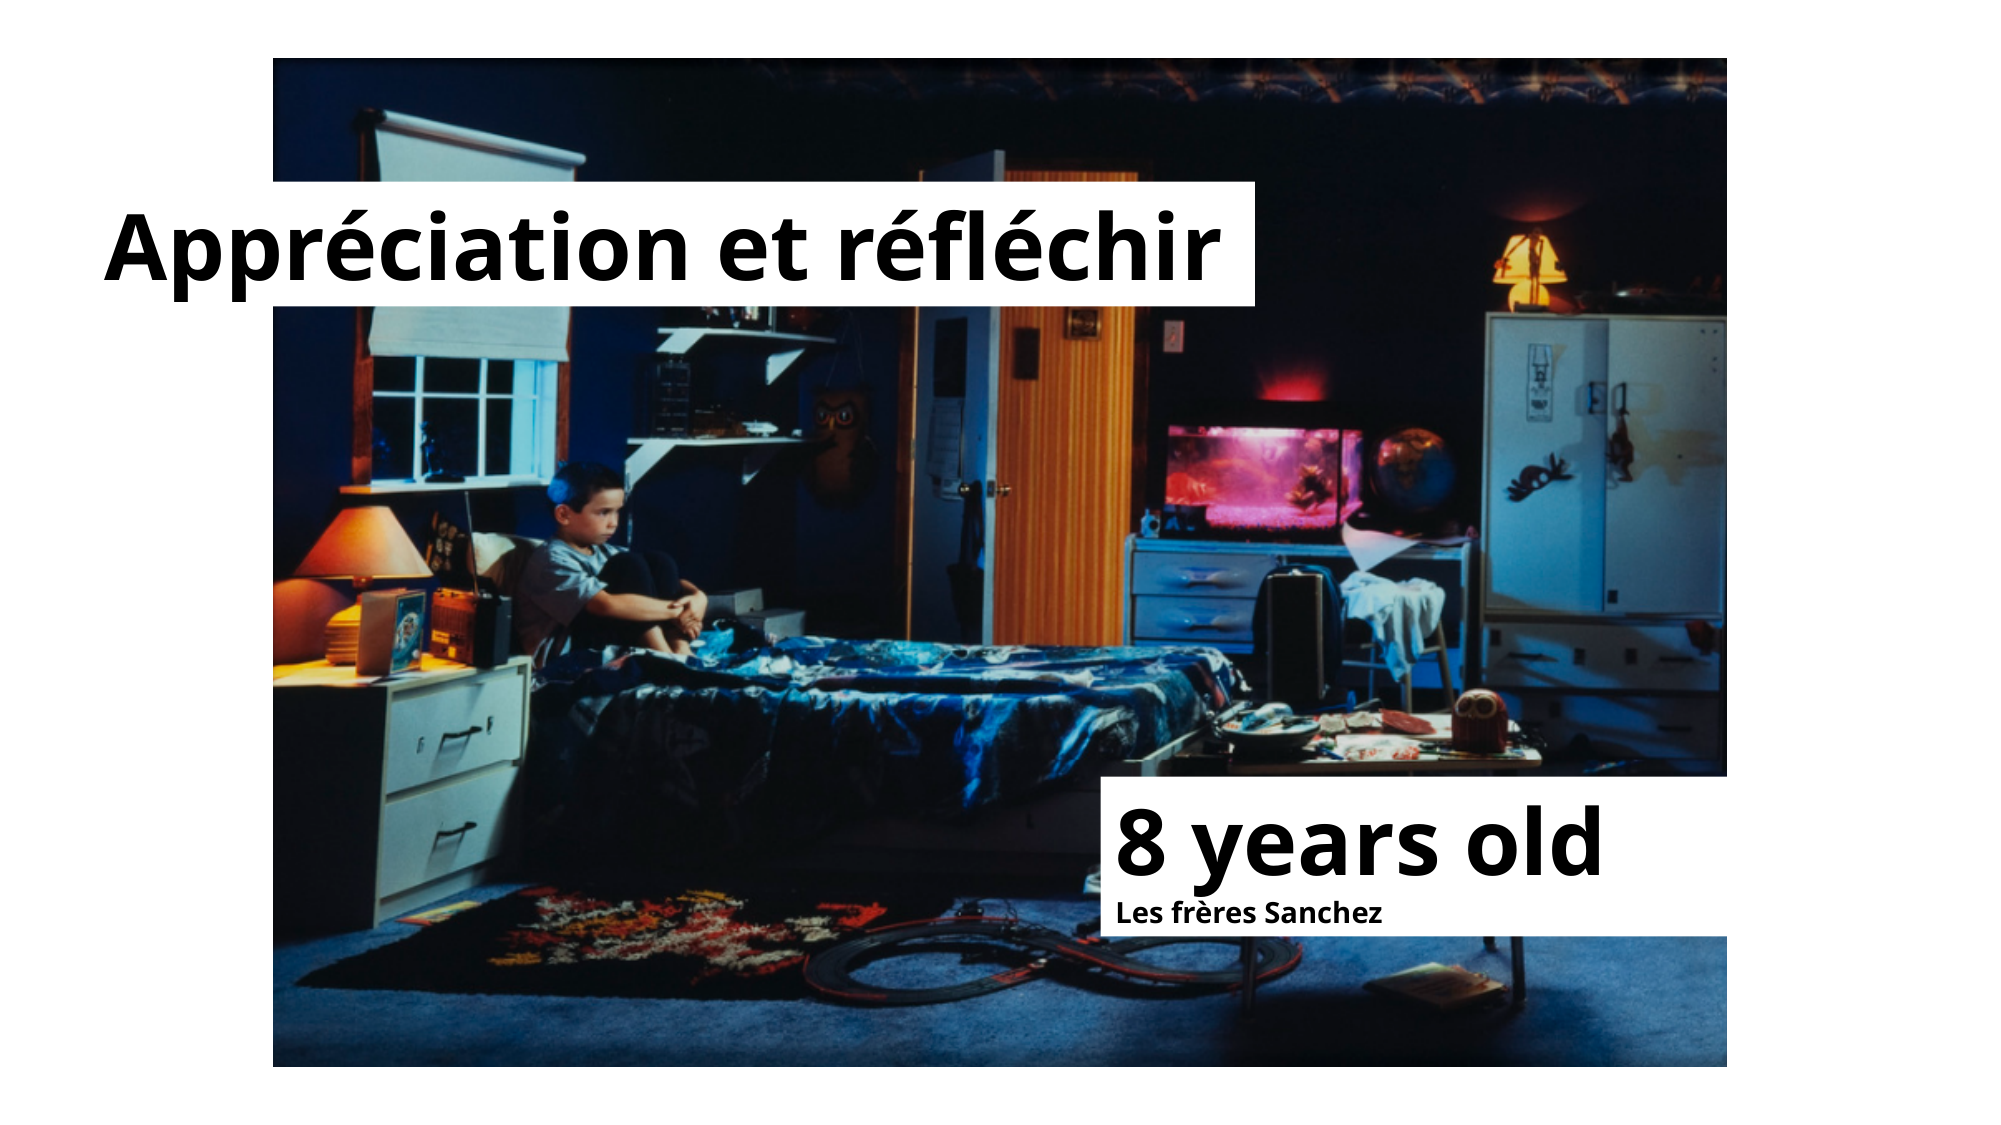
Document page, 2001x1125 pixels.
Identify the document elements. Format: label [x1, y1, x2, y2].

text_box [15, 16, 1985, 1107]
